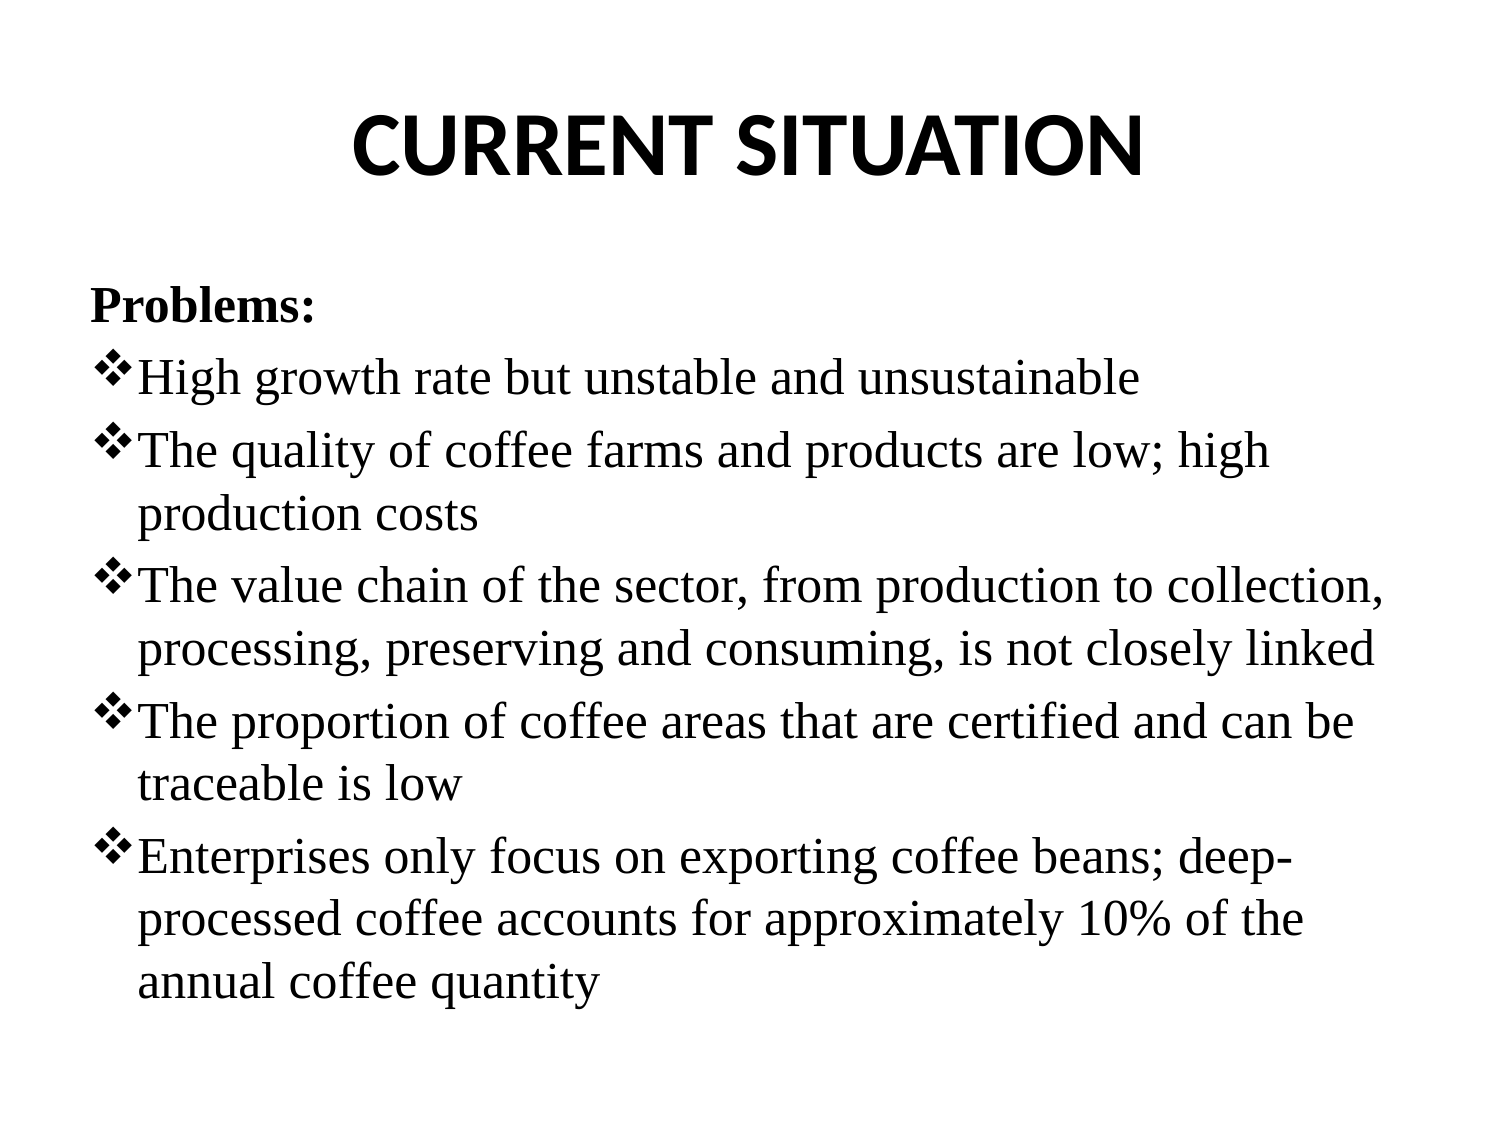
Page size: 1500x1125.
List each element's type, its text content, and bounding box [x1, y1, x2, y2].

list Problems: High growth rate but unstable and unsustainable The quality of coffee farms and products are low; high production costs The value chain of the sector, from production to collection, processing, preserving and consuming, is not closely linked The proportion of coffee areas that are certified and can be traceable is low Enterprises only focus on exporting coffee beans; deep-processed coffee accounts for approximately 10% of the annual coffee quantity [75, 262, 1425, 1075]
title CURRENT SITUATION [75, 45, 1425, 233]
